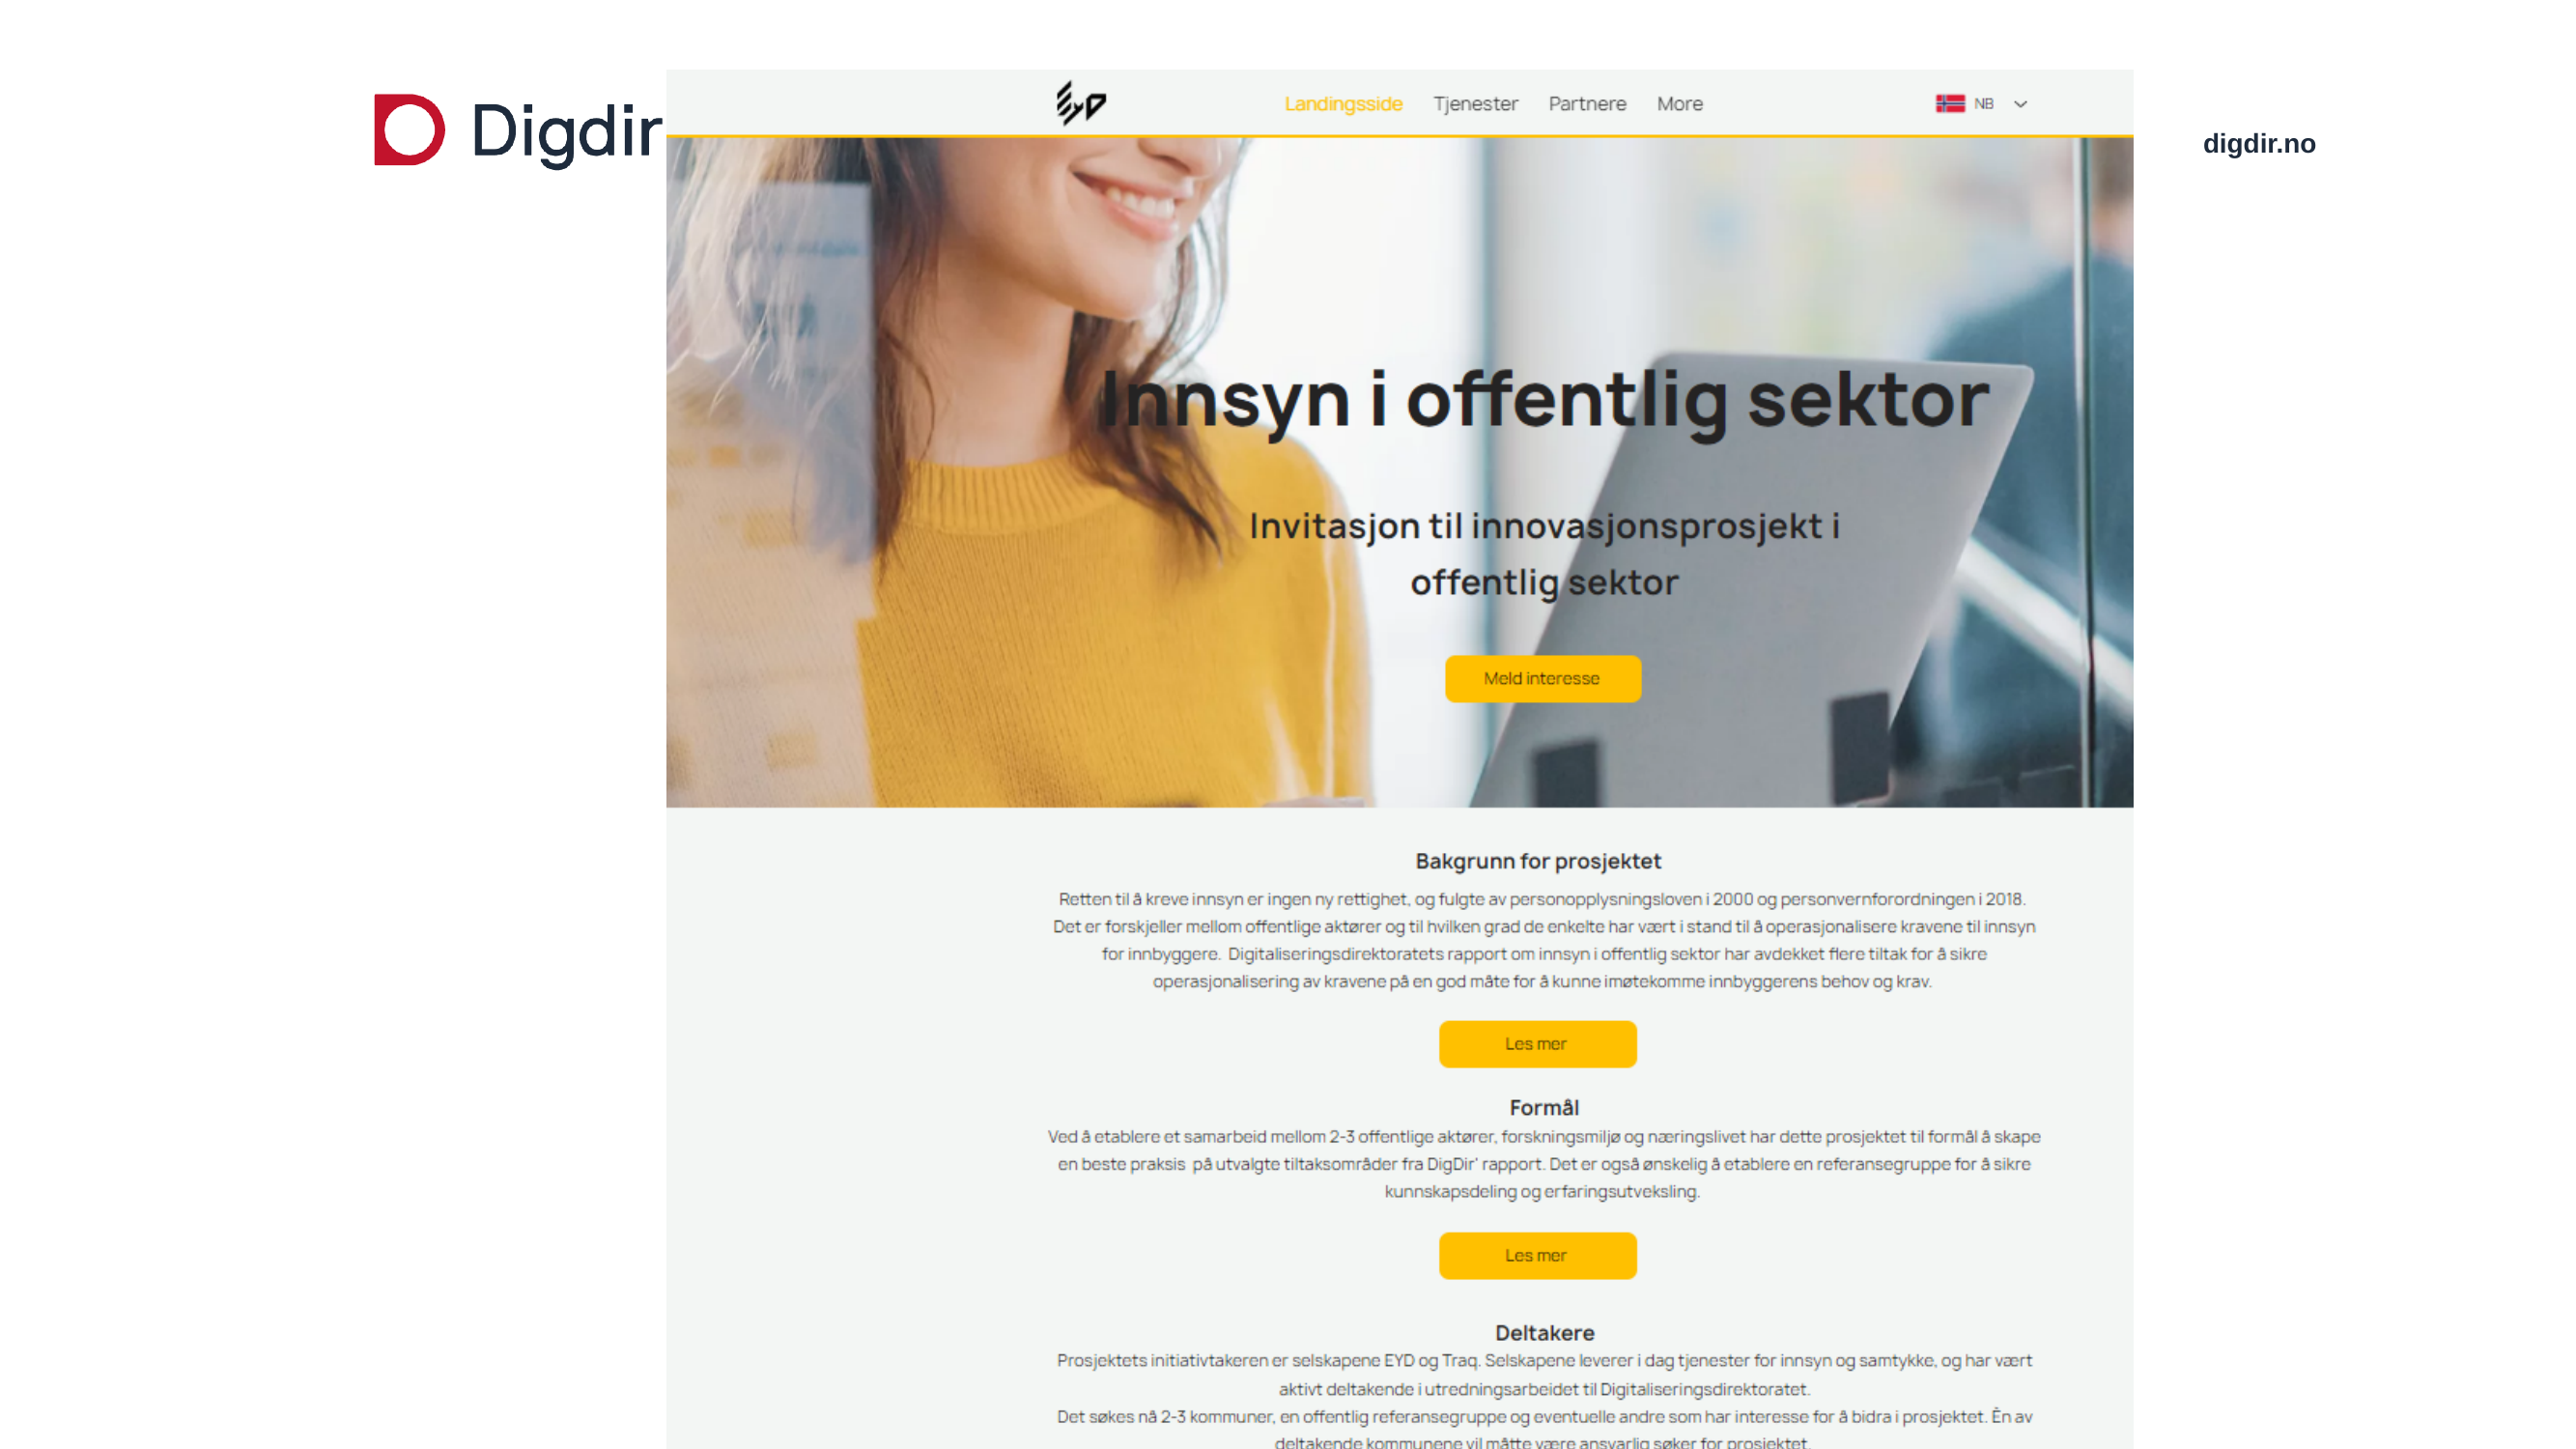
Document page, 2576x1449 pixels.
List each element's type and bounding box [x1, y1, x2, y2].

picture [354, 70, 2134, 1449]
